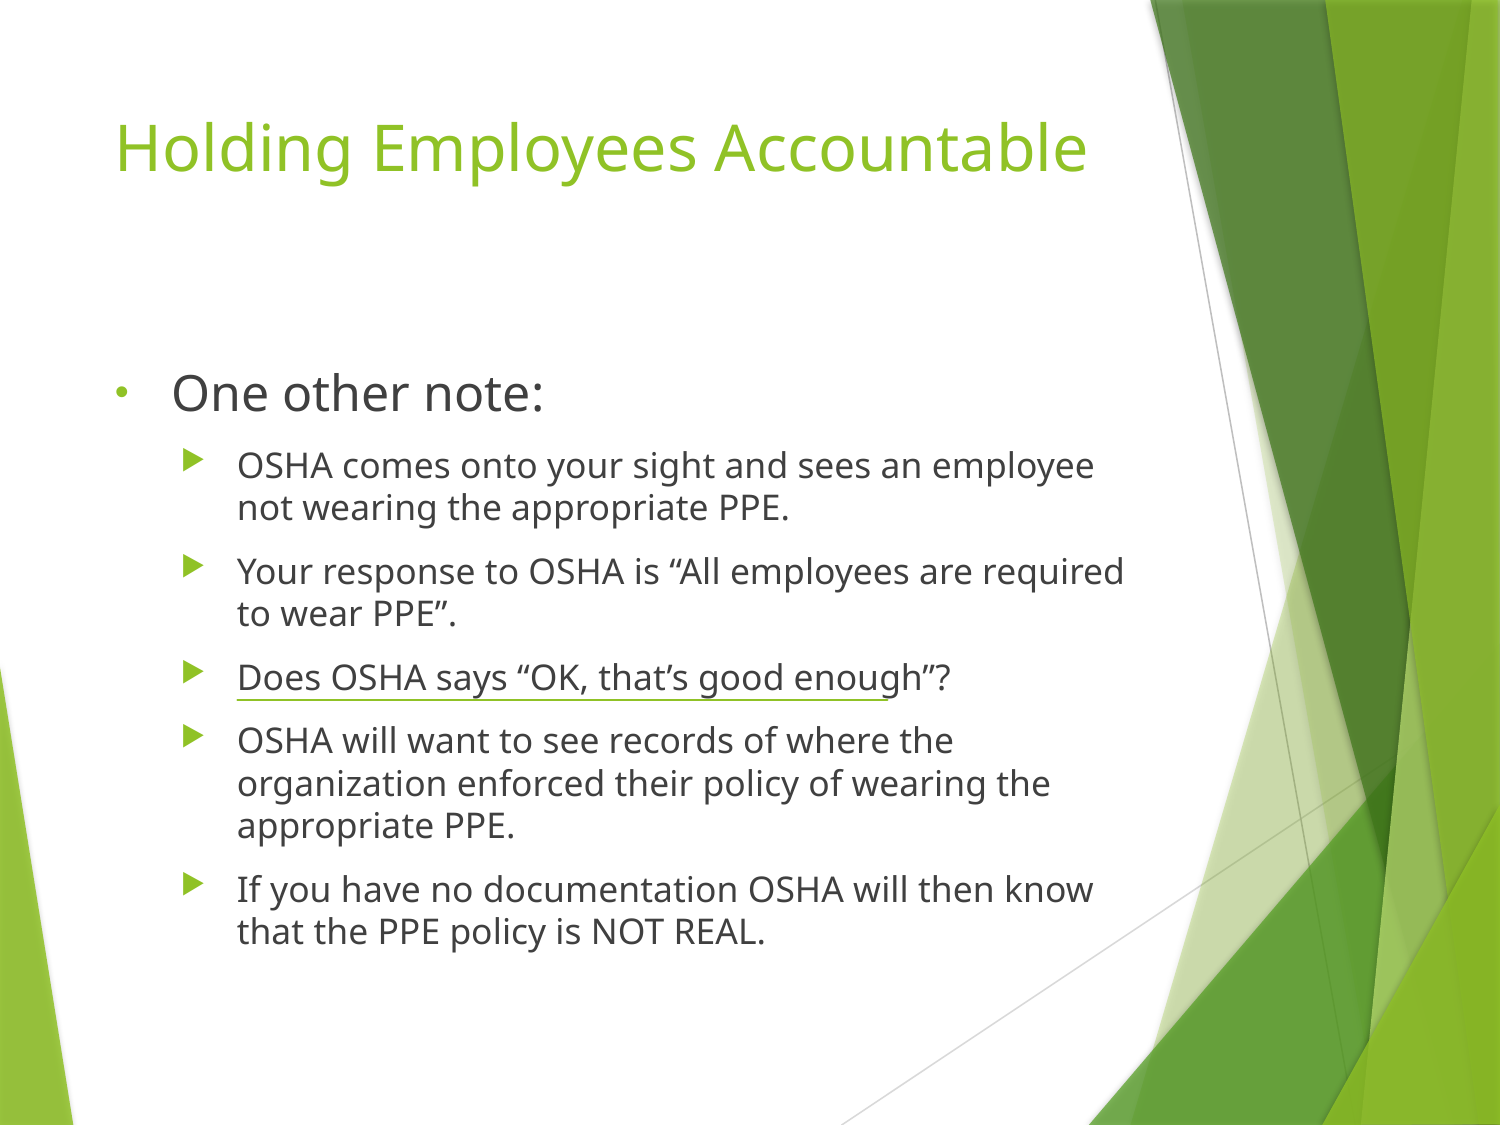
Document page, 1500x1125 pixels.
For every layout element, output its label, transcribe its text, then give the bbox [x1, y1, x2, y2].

title Holding Employees Accountable [99, 99, 1142, 317]
list One other note: OSHA comes onto your sight and sees an employee not wearing the appropriate PPE. Your response to OSHA is “All employees are required to wear PPE”. Does OSHA says “OK, that’s good enough”? OSHA will want to see records of where the organization enforced their policy of wearing the appropriate PPE. If you have no documentation OSHA will then know that the PPE policy is NOT REAL. [99, 354, 1142, 992]
